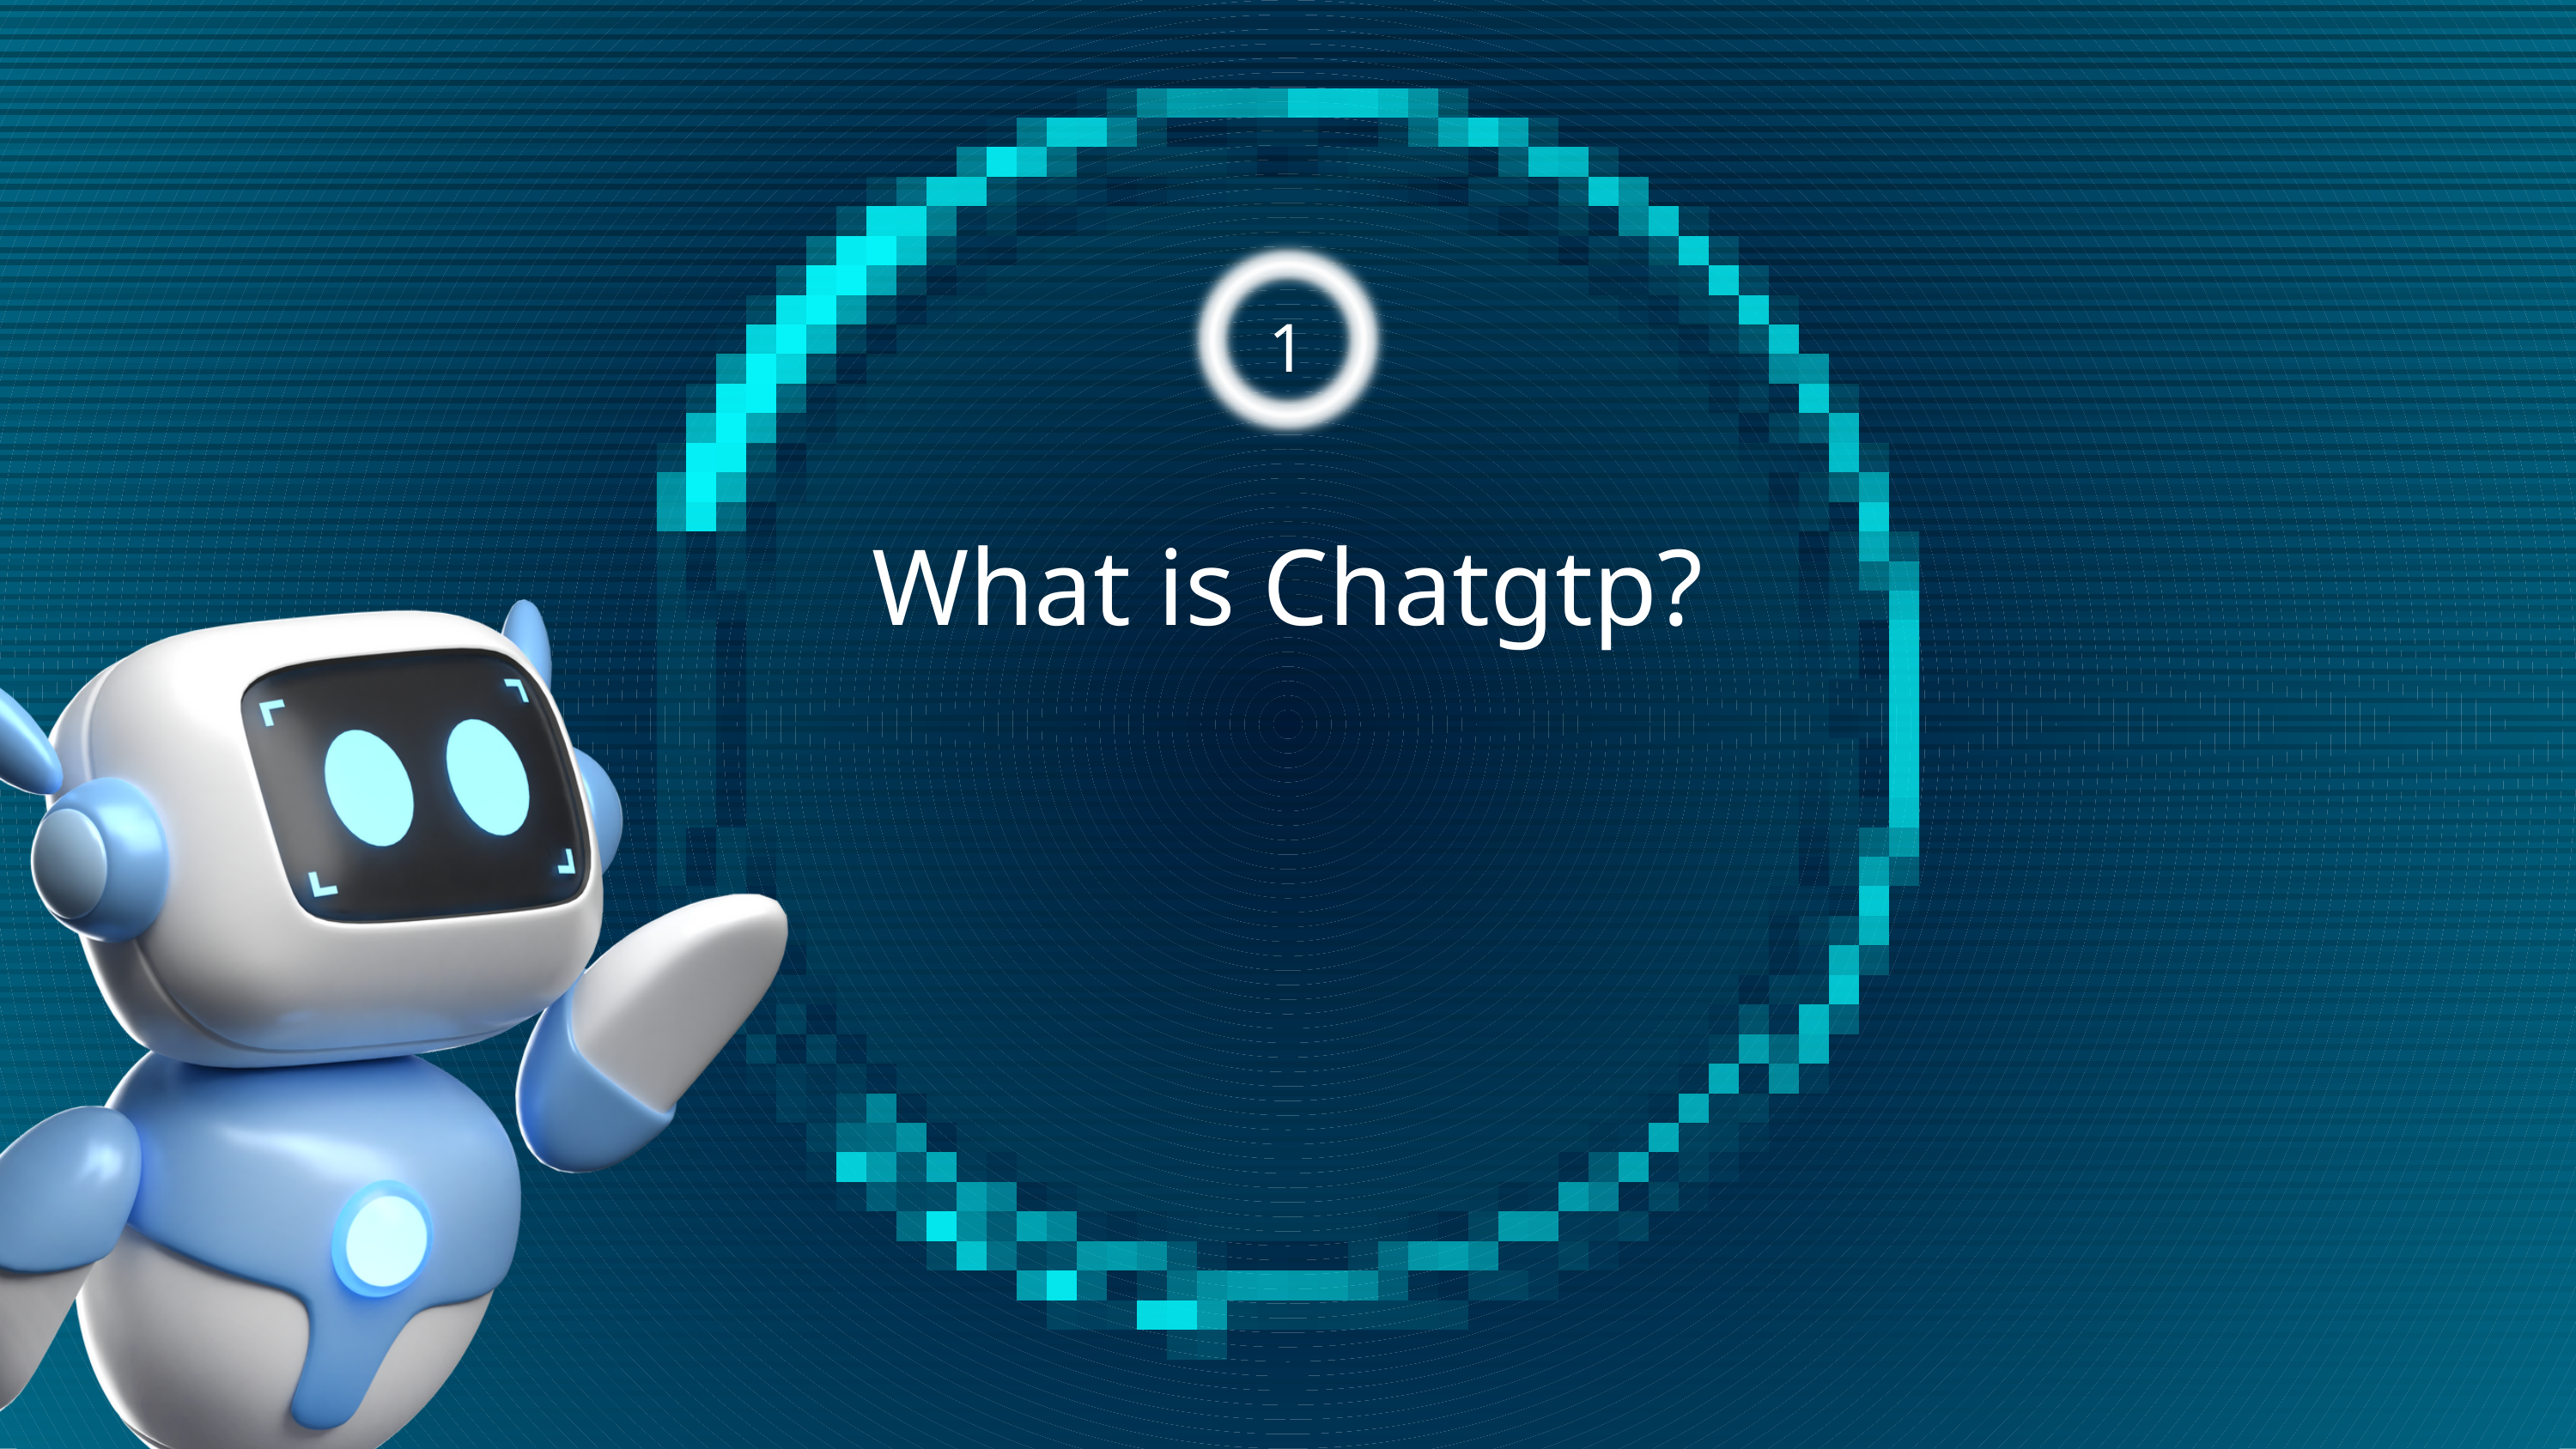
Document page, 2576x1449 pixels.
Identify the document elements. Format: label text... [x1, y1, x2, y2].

text_box [656, 88, 1920, 1361]
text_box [1184, 235, 1392, 443]
text_box [0, 599, 789, 1449]
text_box What is Chatgtp? [788, 499, 1788, 646]
text_box [0, 0, 2576, 1449]
